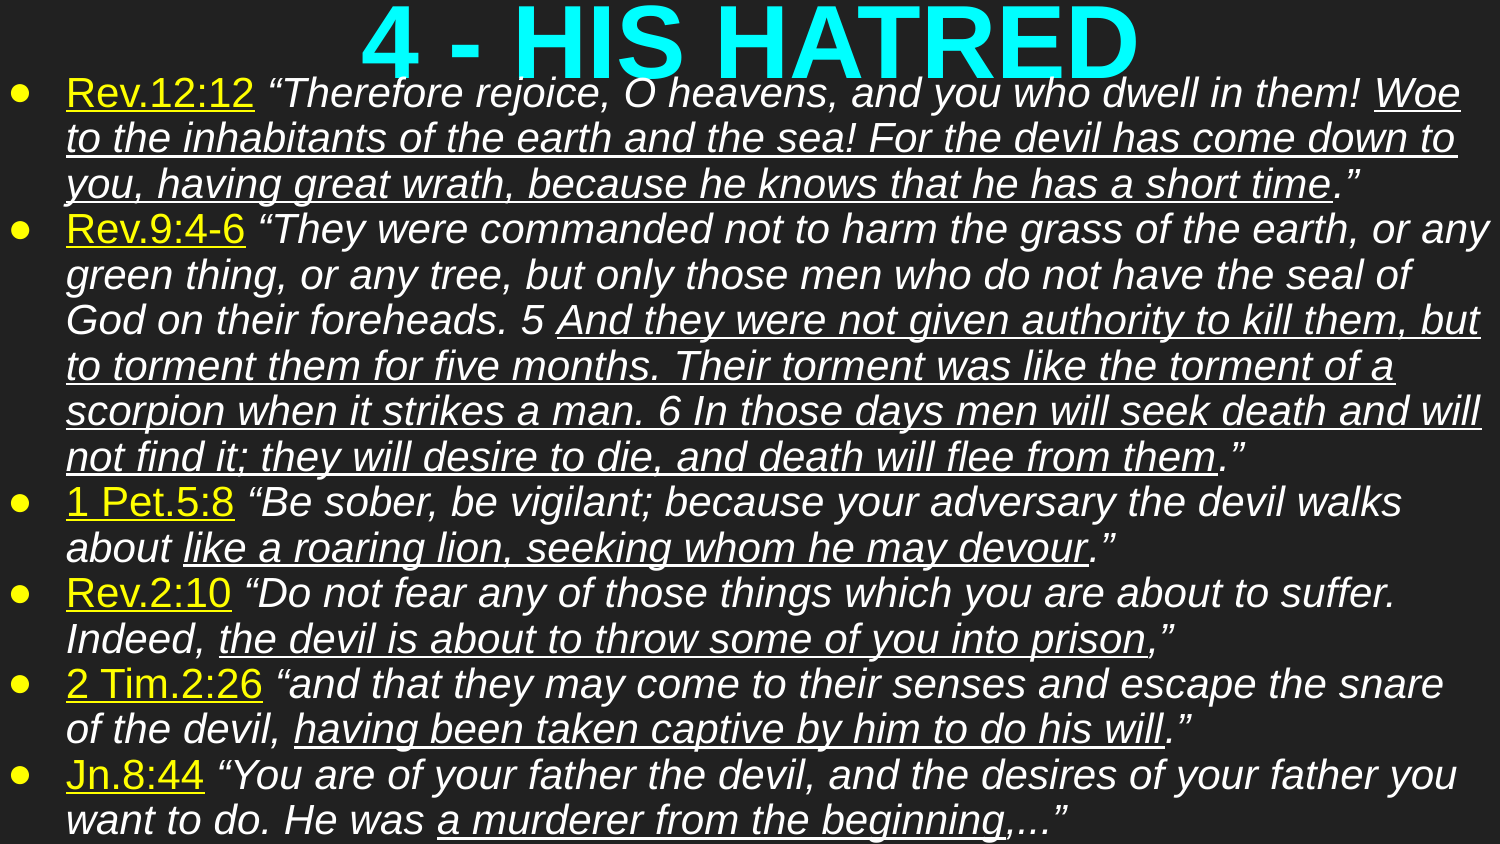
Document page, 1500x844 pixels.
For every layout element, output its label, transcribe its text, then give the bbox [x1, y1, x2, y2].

subtitle Rev.12:12 “Therefore rejoice, O heavens, and you who dwell in them! Woe to the inhabitants of the earth and the sea! For the devil has come down to you, having great wrath, because he knows that he has a short time.” Rev.9:4-6 “They were commanded not to harm the grass of the earth, or any green thing, or any tree, but only those men who do not have the seal of God on their foreheads. 5 And they were not given authority to kill them, but to torment them for five months. Their torment was like the torment of a scorpion when it strikes a man. 6 In those days men will seek death and will not find it; they will desire to die, and death will flee from them.” 1 Pet.5:8 “Be sober, be vigilant; because your adversary the devil walks about like a roaring lion, seeking whom he may devour.” Rev.2:10 “Do not fear any of those things which you are about to suffer. Indeed, the devil is about to throw some of you into prison,” 2 Tim.2:26 “and that they may come to their senses and escape the snare of the devil, having been taken captive by him to do his will.” Jn.8:44 “You are of your father the devil, and the desires of your father you want to do. He was a murderer from the beginning,...” [0, 55, 1500, 844]
title 4 - HIS HATRED [0, 0, 1500, 55]
